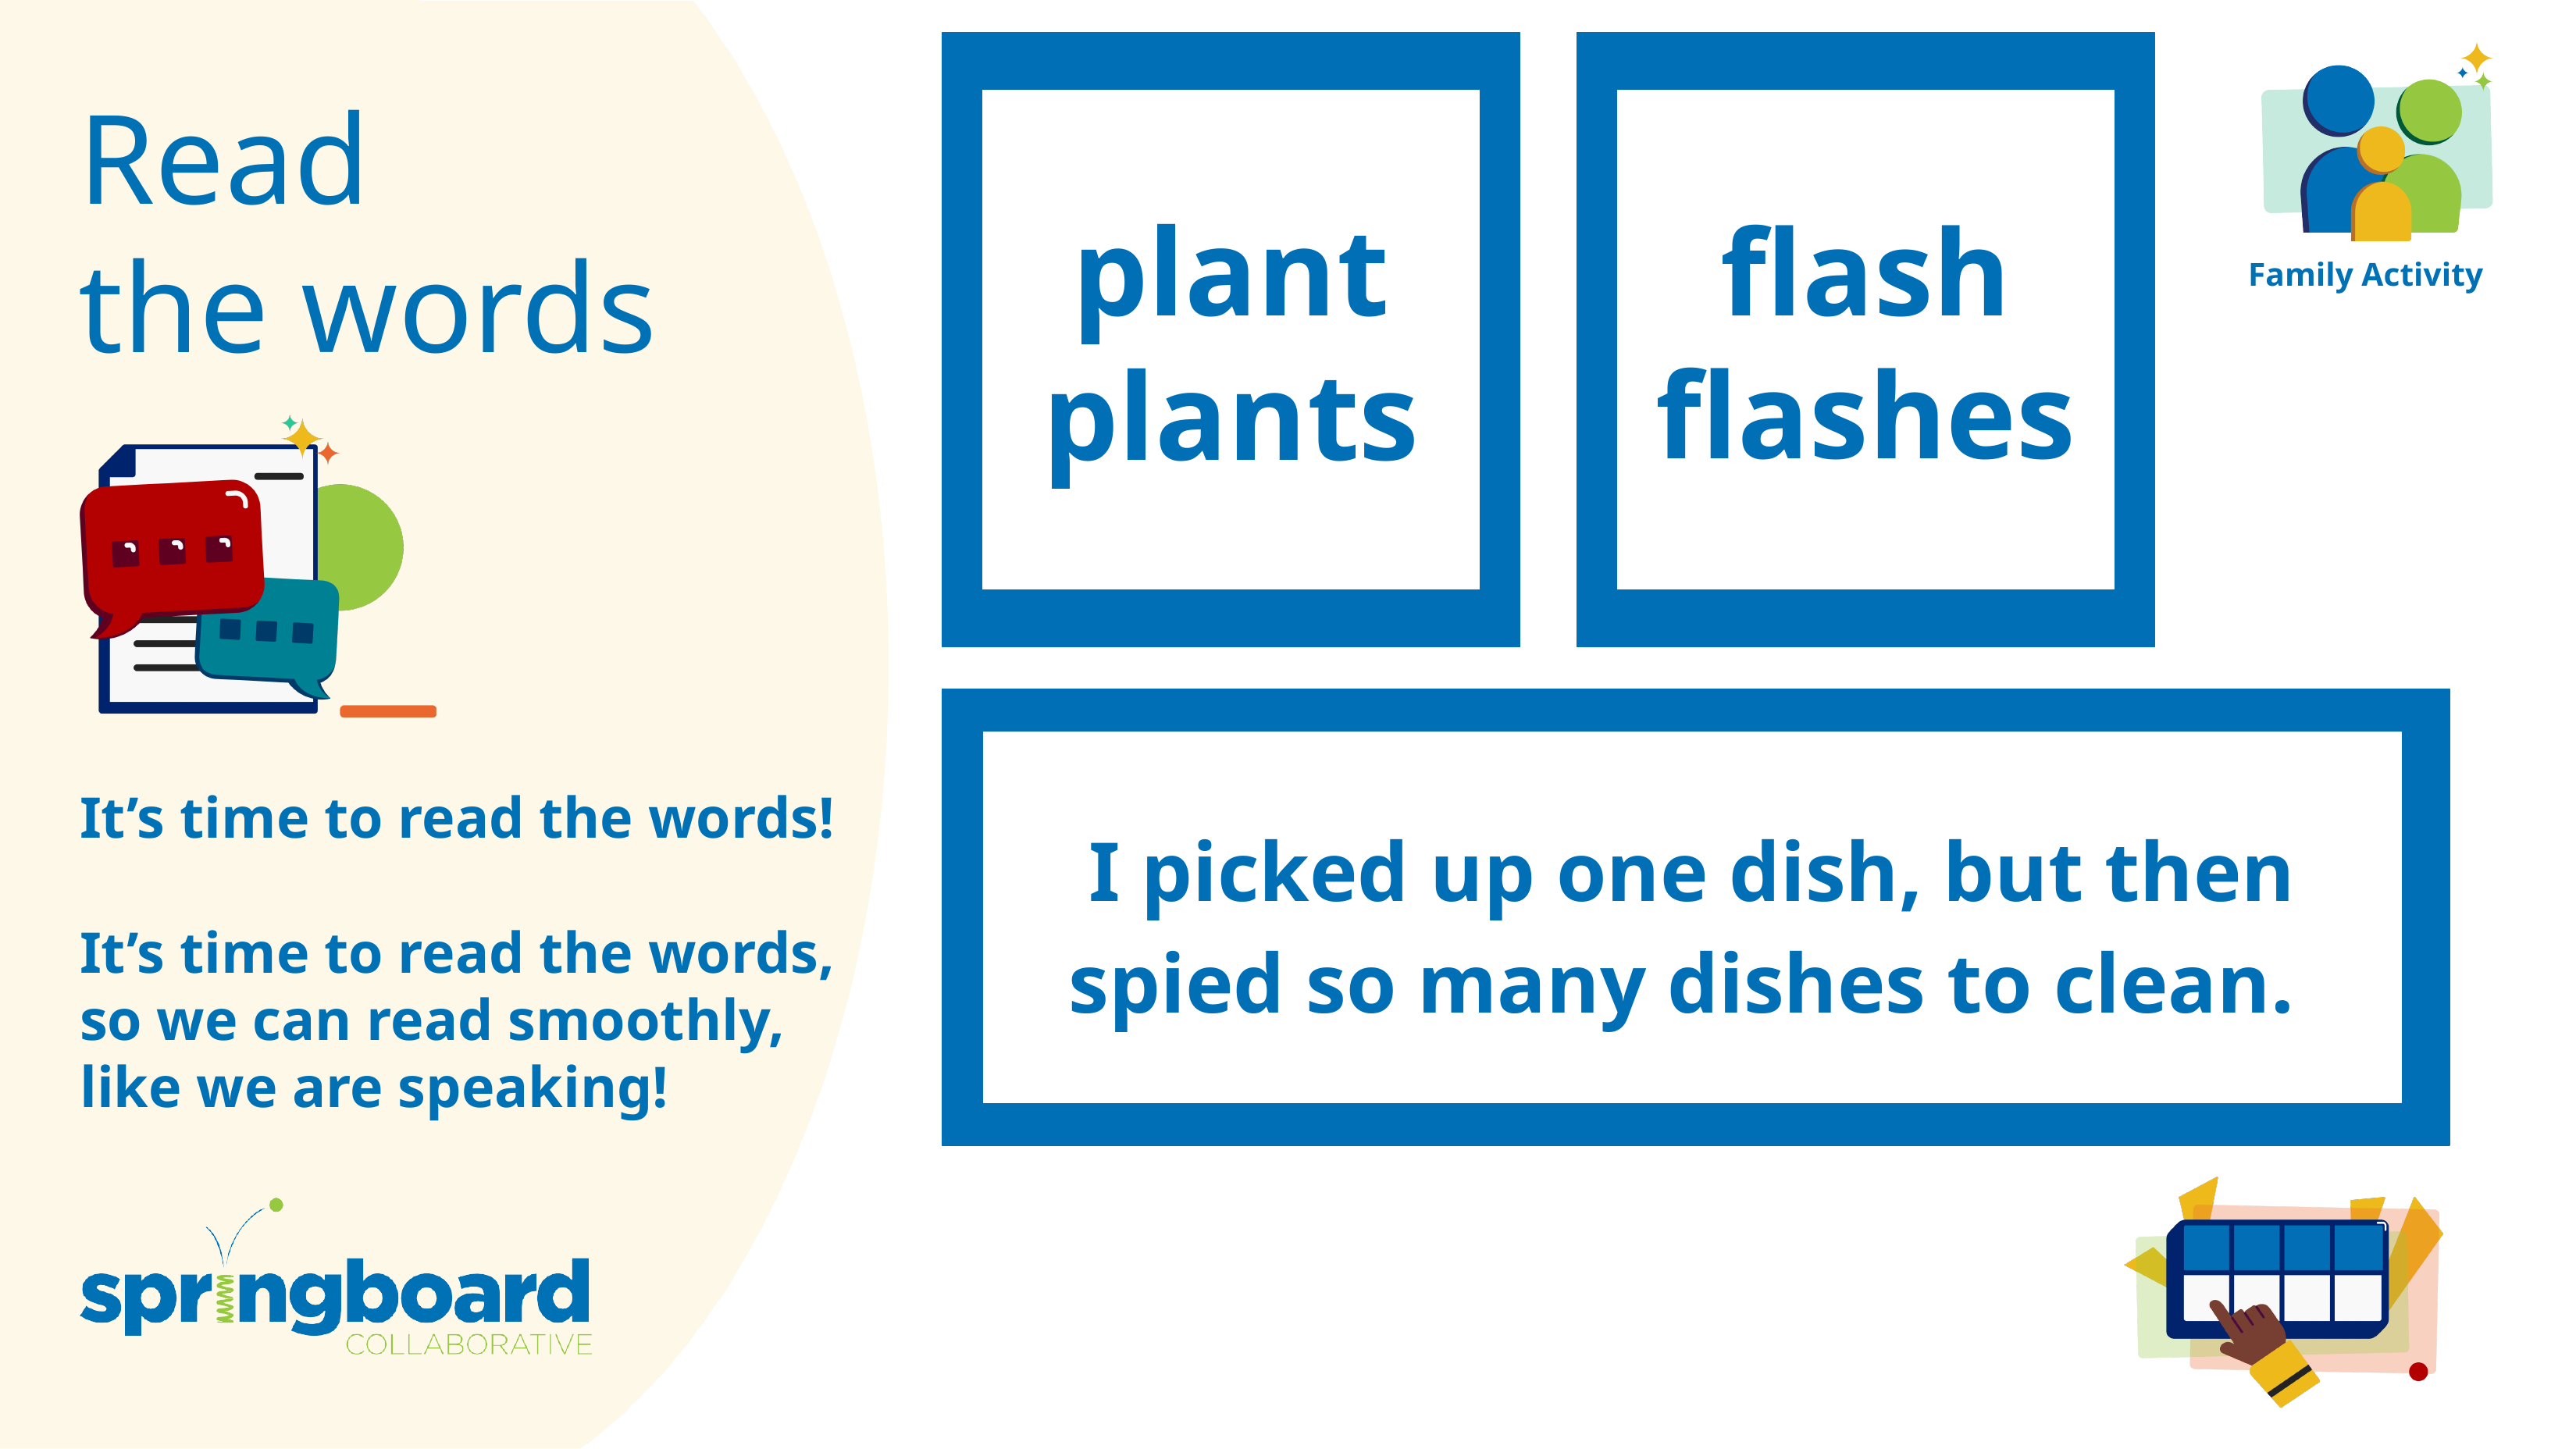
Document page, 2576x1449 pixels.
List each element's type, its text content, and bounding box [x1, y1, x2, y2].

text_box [1577, 32, 2155, 647]
picture [2261, 40, 2496, 241]
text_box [942, 32, 1520, 647]
picture [2124, 1177, 2443, 1408]
text_box Family Activity [2246, 251, 2510, 293]
text_box Read the words [78, 80, 814, 467]
text_box It’s time to read the words! It’s time to read the words, so we can read smoothly, like we are speaking! [78, 780, 851, 1119]
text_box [942, 689, 2450, 1146]
picture [80, 414, 436, 718]
picture [80, 1198, 592, 1355]
